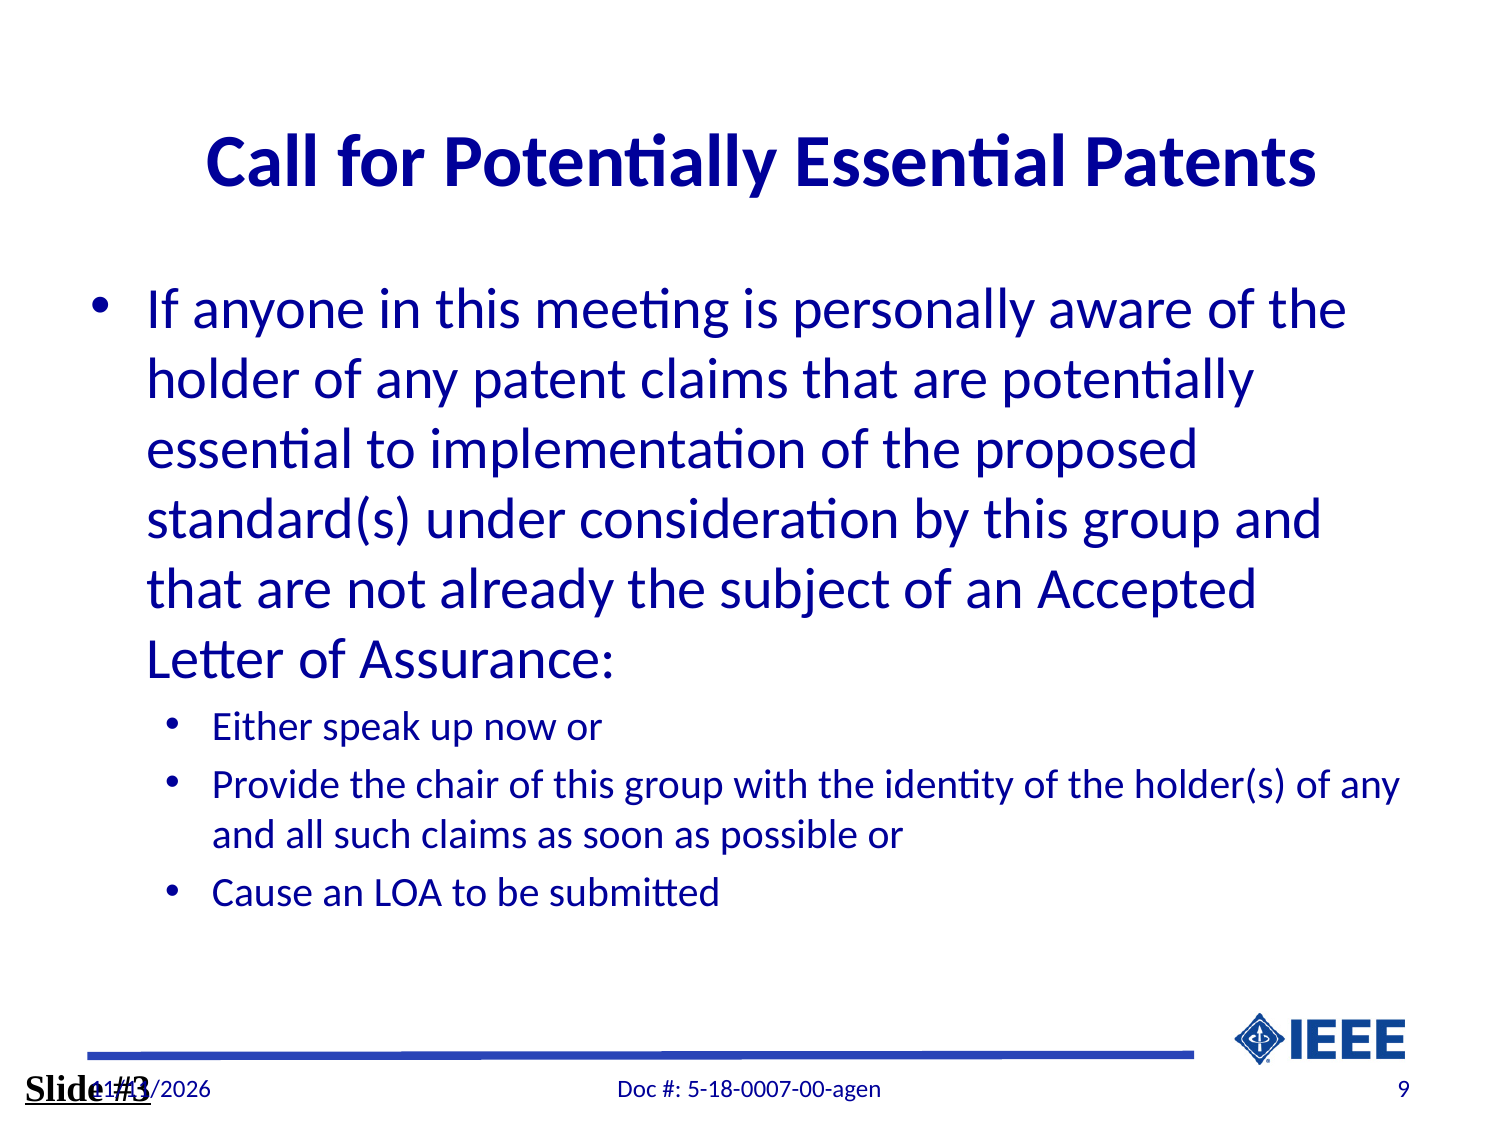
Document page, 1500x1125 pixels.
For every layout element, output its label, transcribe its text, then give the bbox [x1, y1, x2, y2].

list If anyone in this meeting is personally aware of the holder of any patent claims that are potentially essential to implementation of the proposed standard(s) under consideration by this group and that are not already the subject of an Accepted Letter of Assurance: Either speak up now or Provide the chair of this group with the identity of the holder(s) of any and all such claims as soon as possible or Cause an LOA to be submitted [75, 262, 1425, 1005]
text_box Slide #3 [10, 1056, 167, 1116]
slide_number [75, 1057, 425, 1118]
picture [1231, 1011, 1406, 1057]
title Call for Potentially Essential Patents [50, 62, 1475, 250]
footer Doc #: 5-18-0007-00-agen [512, 1057, 988, 1118]
slide_number 9 [1074, 1057, 1425, 1118]
